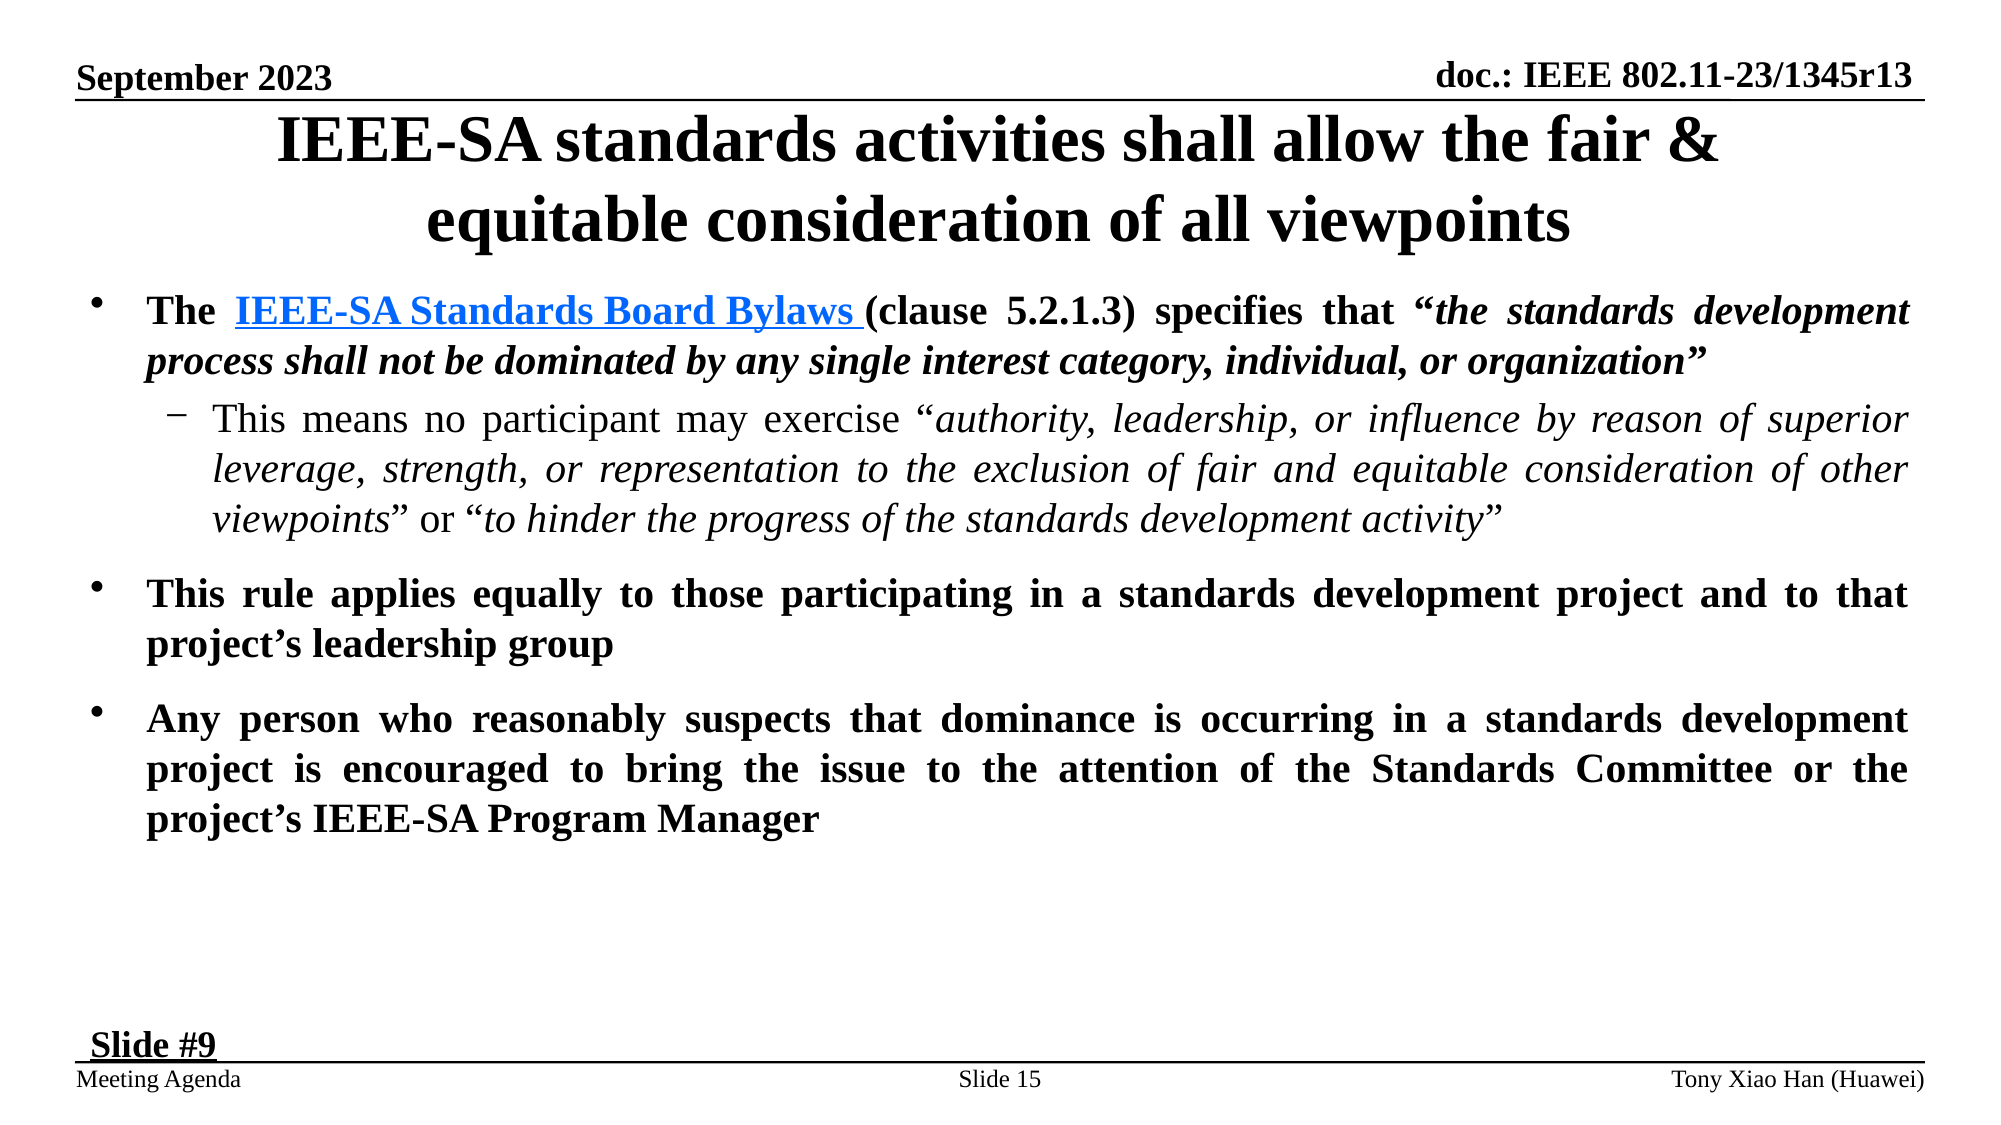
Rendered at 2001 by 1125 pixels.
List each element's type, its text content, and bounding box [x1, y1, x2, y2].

list The IEEE-SA Standards Board Bylaws (clause 5.2.1.3) specifies that “the standards development process shall not be dominated by any single interest category, individual, or organization” This means no participant may exercise “authority, leadership, or influence by reason of superior leverage, strength, or representation to the exclusion of fair and equitable consideration of other viewpoints” or “to hinder the progress of the standards development activity” This rule applies equally to those participating in a standards development project and to that project’s leadership group Any person who reasonably suspects that dominance is occurring in a standards development project is encouraged to bring the issue to the attention of the Standards Committee or the project’s IEEE-SA Program Manager [75, 275, 1925, 1038]
text_box IEEE-SA standards activities shall allow the fair & equitable consideration of all viewpoints [75, 87, 1925, 263]
text_box Slide #9 [75, 1012, 232, 1073]
